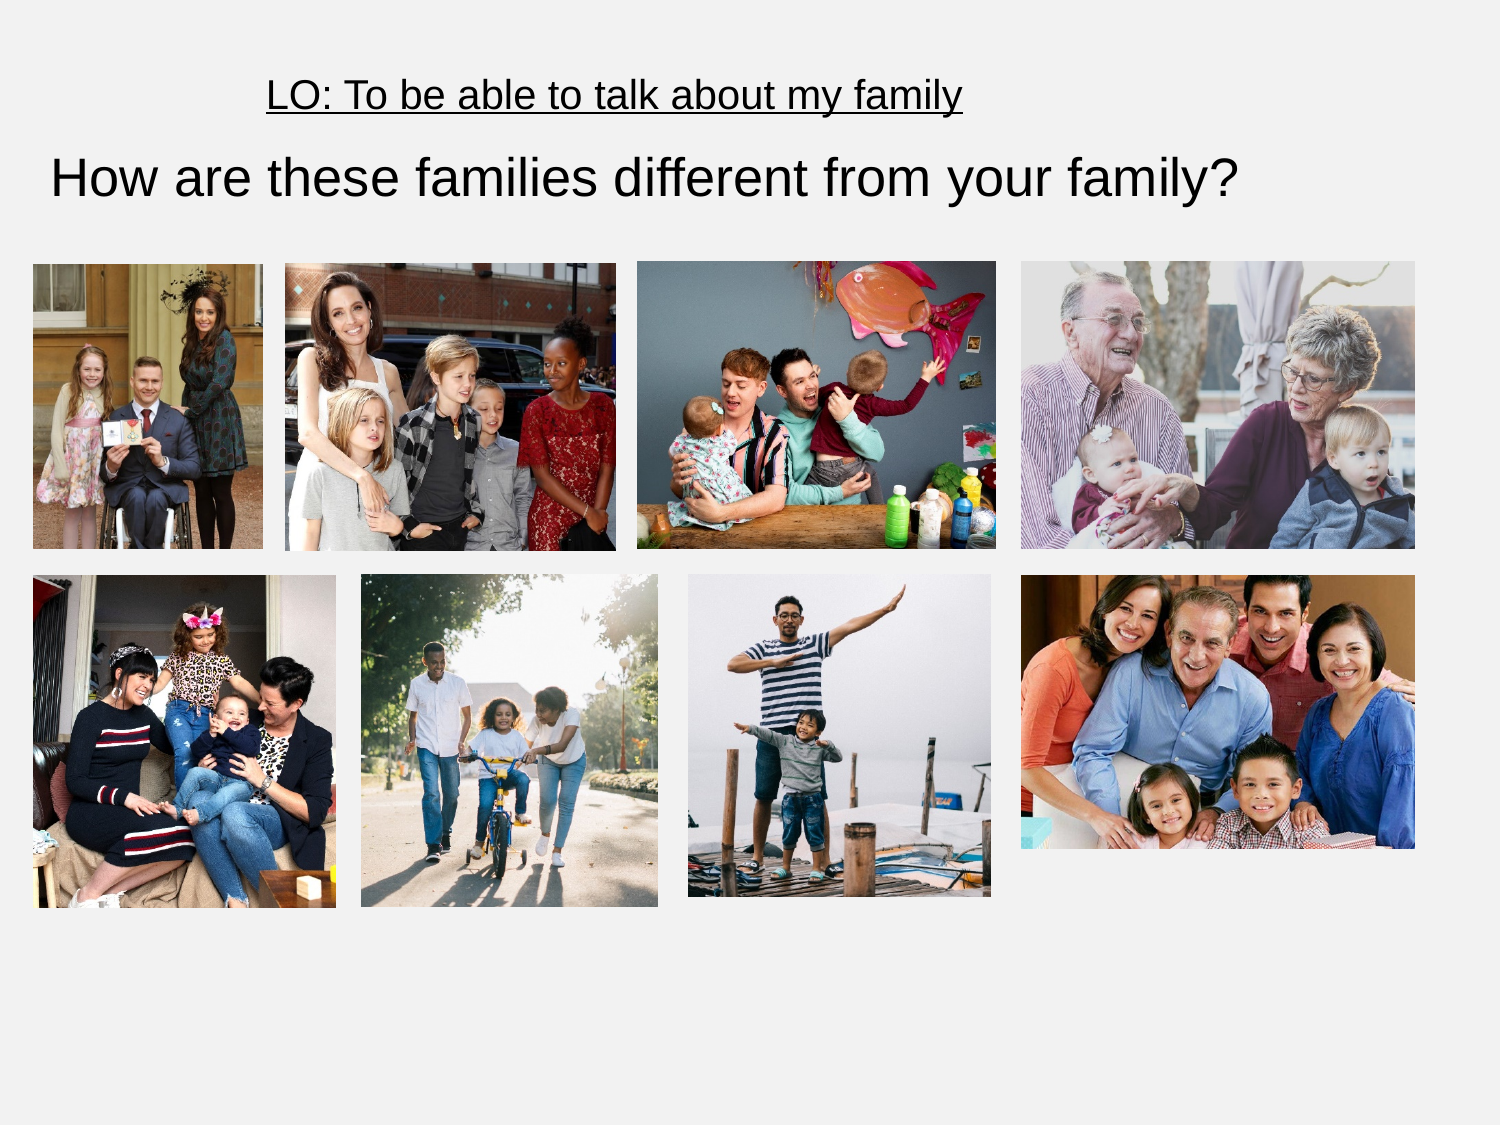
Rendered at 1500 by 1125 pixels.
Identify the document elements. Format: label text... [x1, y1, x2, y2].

text_box How are these families different from your family? [35, 134, 1256, 215]
picture [284, 262, 616, 551]
text_box LO: To be able to talk about my family [251, 60, 979, 126]
picture [33, 264, 263, 550]
picture [1021, 261, 1415, 550]
picture [637, 261, 996, 550]
picture [360, 574, 659, 907]
picture [1021, 575, 1415, 849]
picture [688, 574, 991, 897]
picture [33, 575, 336, 908]
